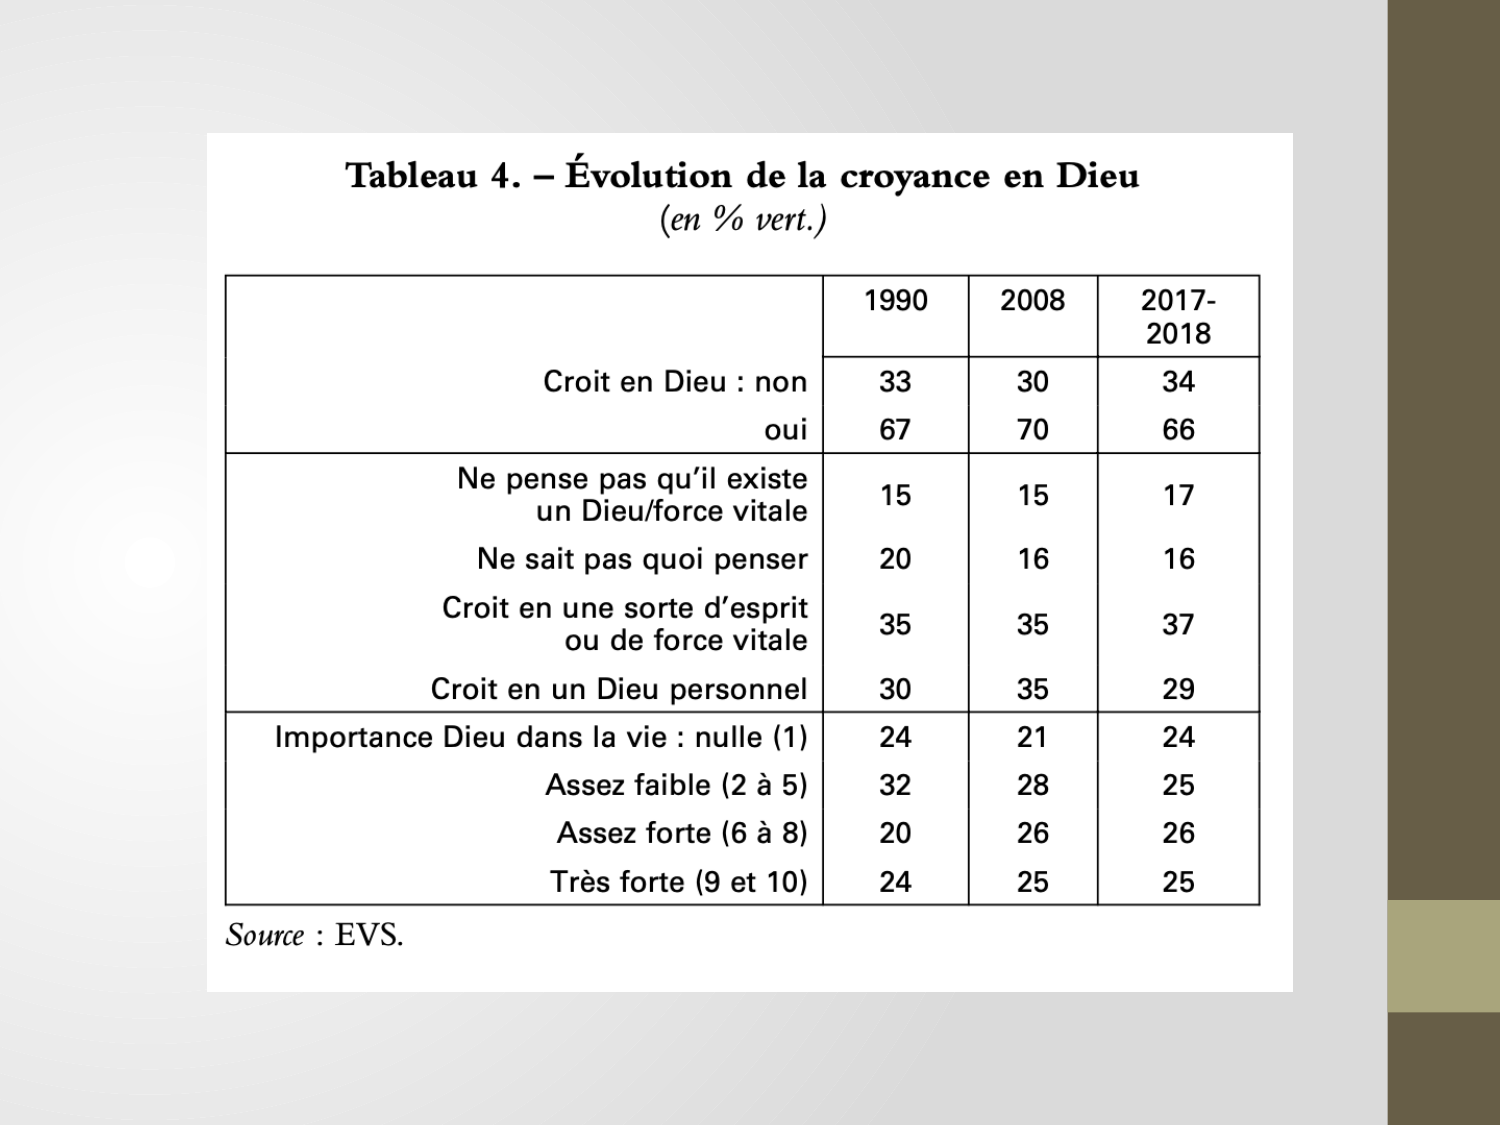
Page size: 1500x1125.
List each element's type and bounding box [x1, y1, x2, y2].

picture [206, 132, 1294, 993]
